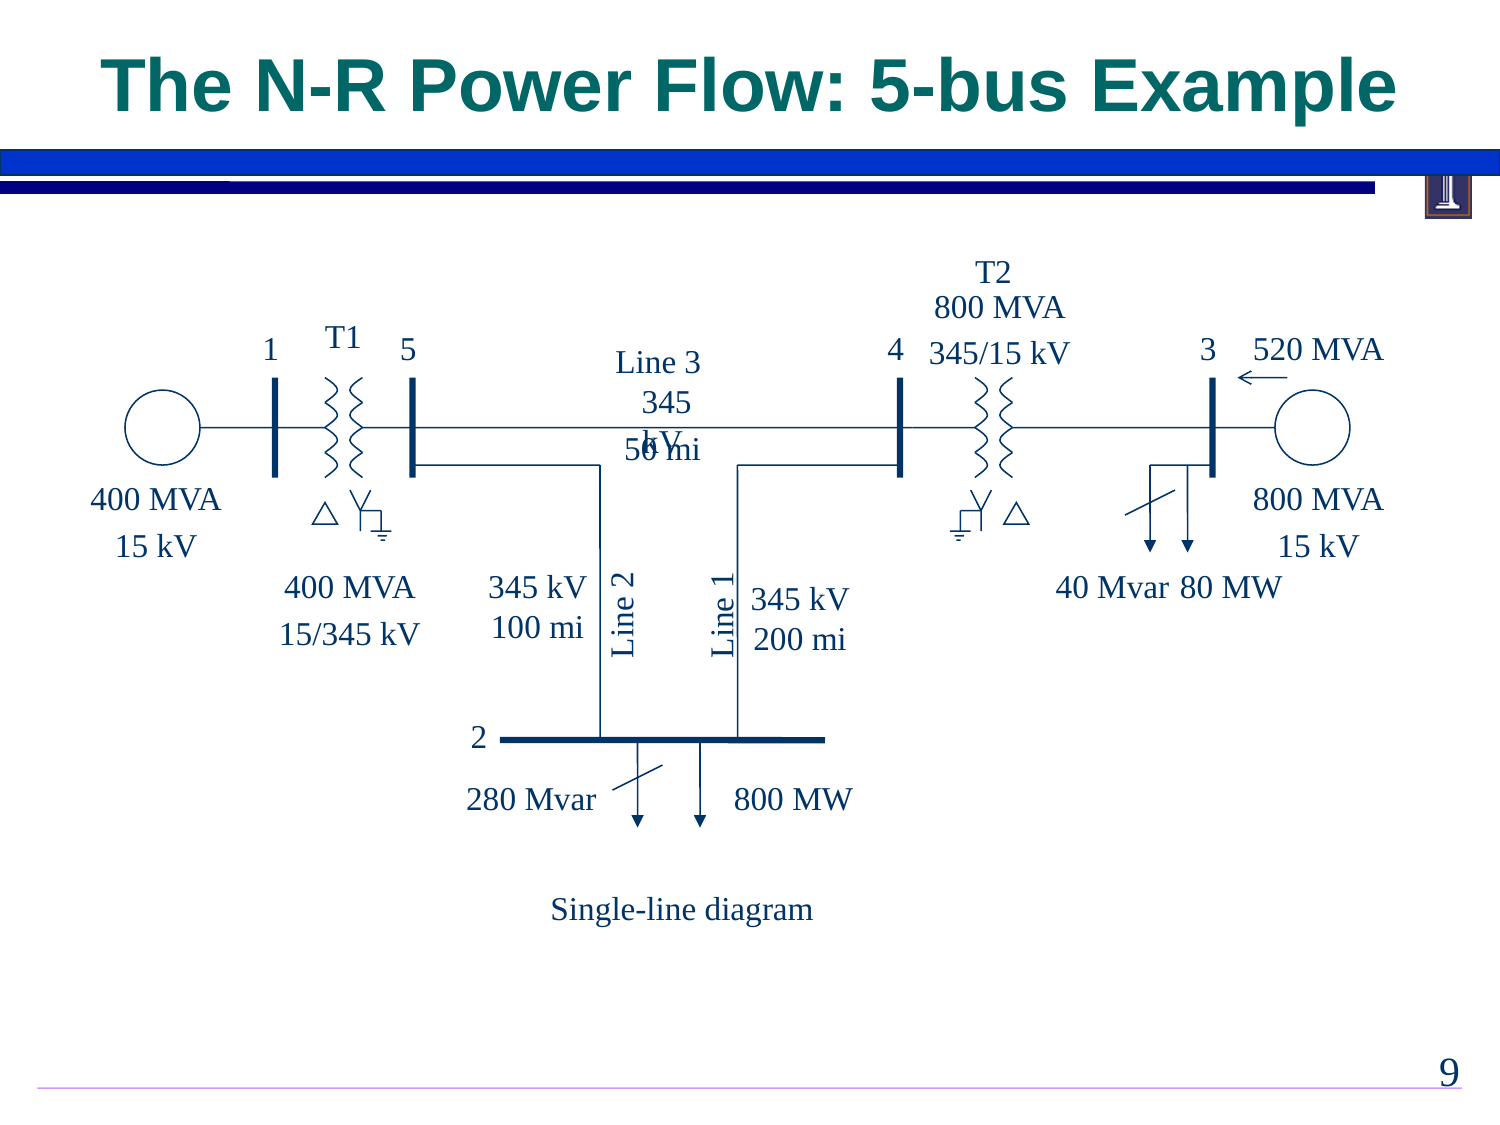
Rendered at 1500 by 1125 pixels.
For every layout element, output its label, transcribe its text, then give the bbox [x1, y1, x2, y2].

text_box 8 [1162, 1037, 1475, 1113]
text_box Single-line diagram [550, 887, 815, 928]
text_box The N-R Power Flow: 5-bus Example [74, 0, 1425, 149]
picture [1424, 175, 1472, 219]
text_box [0, 149, 1500, 175]
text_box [87, 249, 1388, 828]
